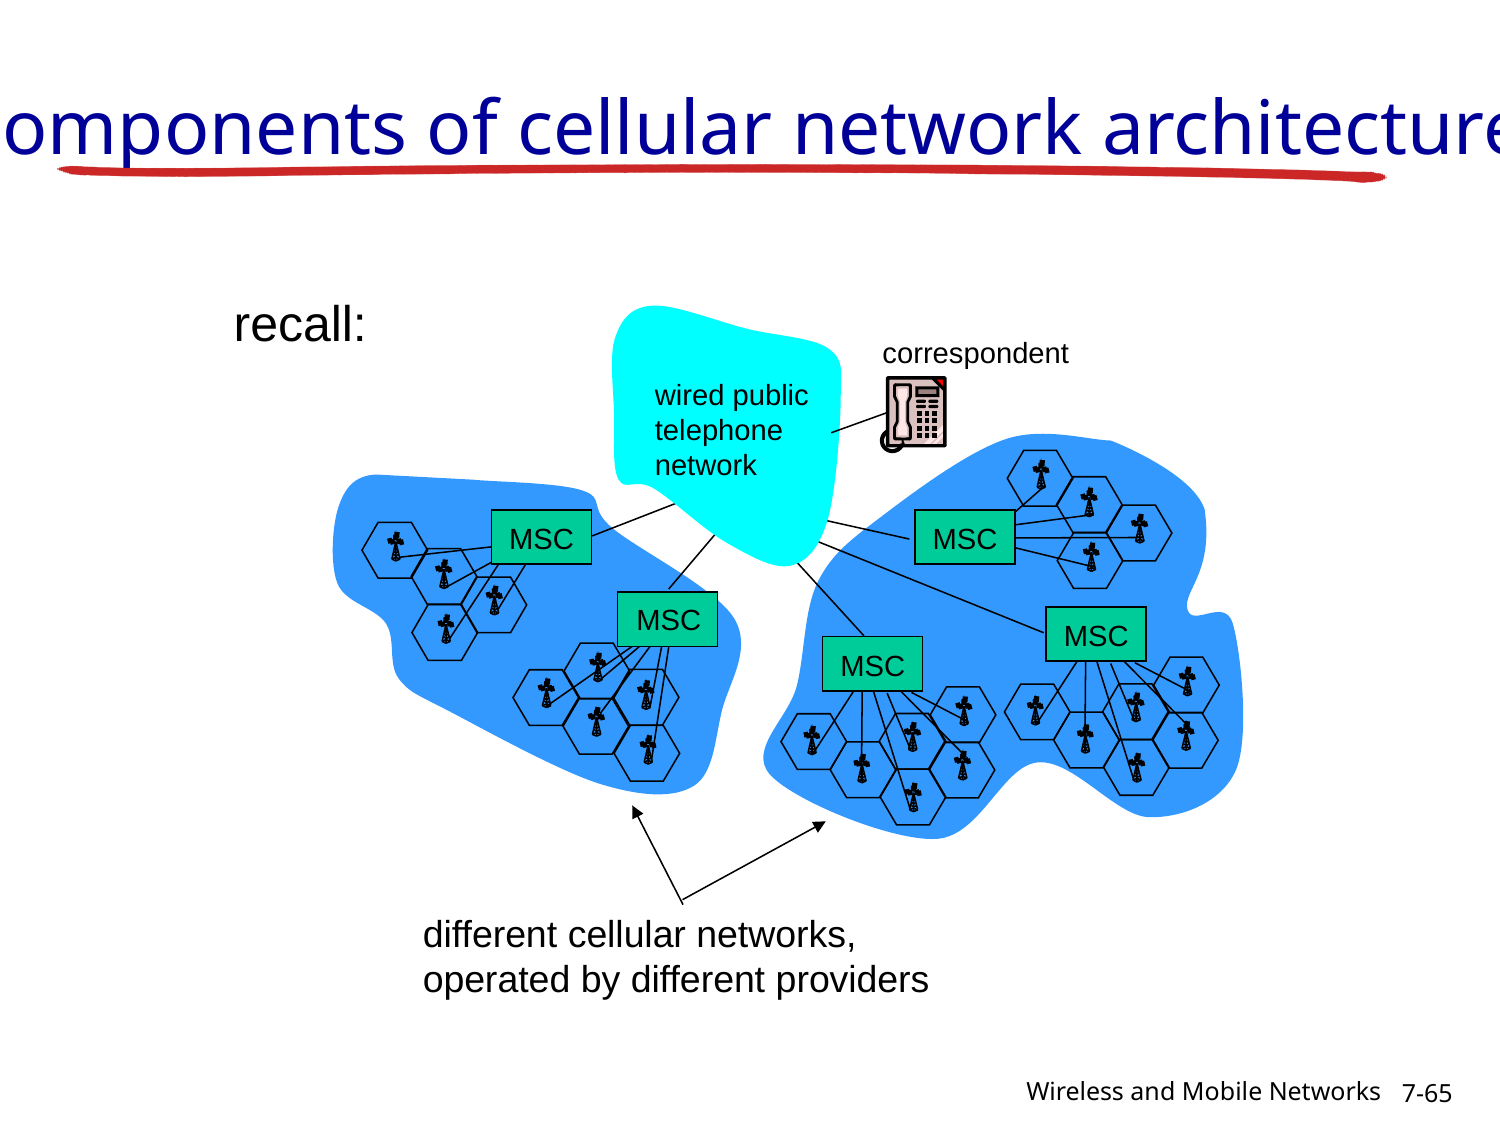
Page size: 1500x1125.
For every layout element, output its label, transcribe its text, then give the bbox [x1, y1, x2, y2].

text_box [804, 476, 1207, 637]
text_box [394, 669, 507, 742]
text_box [632, 805, 684, 905]
text_box [535, 538, 706, 626]
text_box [617, 591, 720, 647]
text_box [984, 433, 1129, 448]
picture [51, 158, 1402, 188]
slide_number 7-65 [1387, 1069, 1500, 1115]
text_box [361, 522, 530, 661]
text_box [780, 636, 996, 826]
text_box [884, 450, 1173, 589]
text_box [892, 833, 956, 840]
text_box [512, 628, 680, 782]
text_box [654, 489, 834, 567]
text_box [611, 305, 841, 485]
text_box Components of cellular network architecture [0, 72, 1500, 177]
text_box different cellular networks, operated by different providers [408, 902, 945, 1008]
text_box [1223, 612, 1244, 789]
picture [879, 375, 948, 455]
text_box [332, 474, 598, 603]
text_box [763, 727, 775, 780]
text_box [1004, 606, 1220, 796]
text_box [1116, 804, 1204, 818]
text_box [622, 607, 742, 795]
footer Wireless and Mobile Networks [960, 1067, 1404, 1110]
text_box wired public telephone network [640, 368, 845, 489]
text_box recall: [218, 284, 382, 359]
text_box correspondent [867, 327, 1085, 377]
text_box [461, 509, 622, 565]
